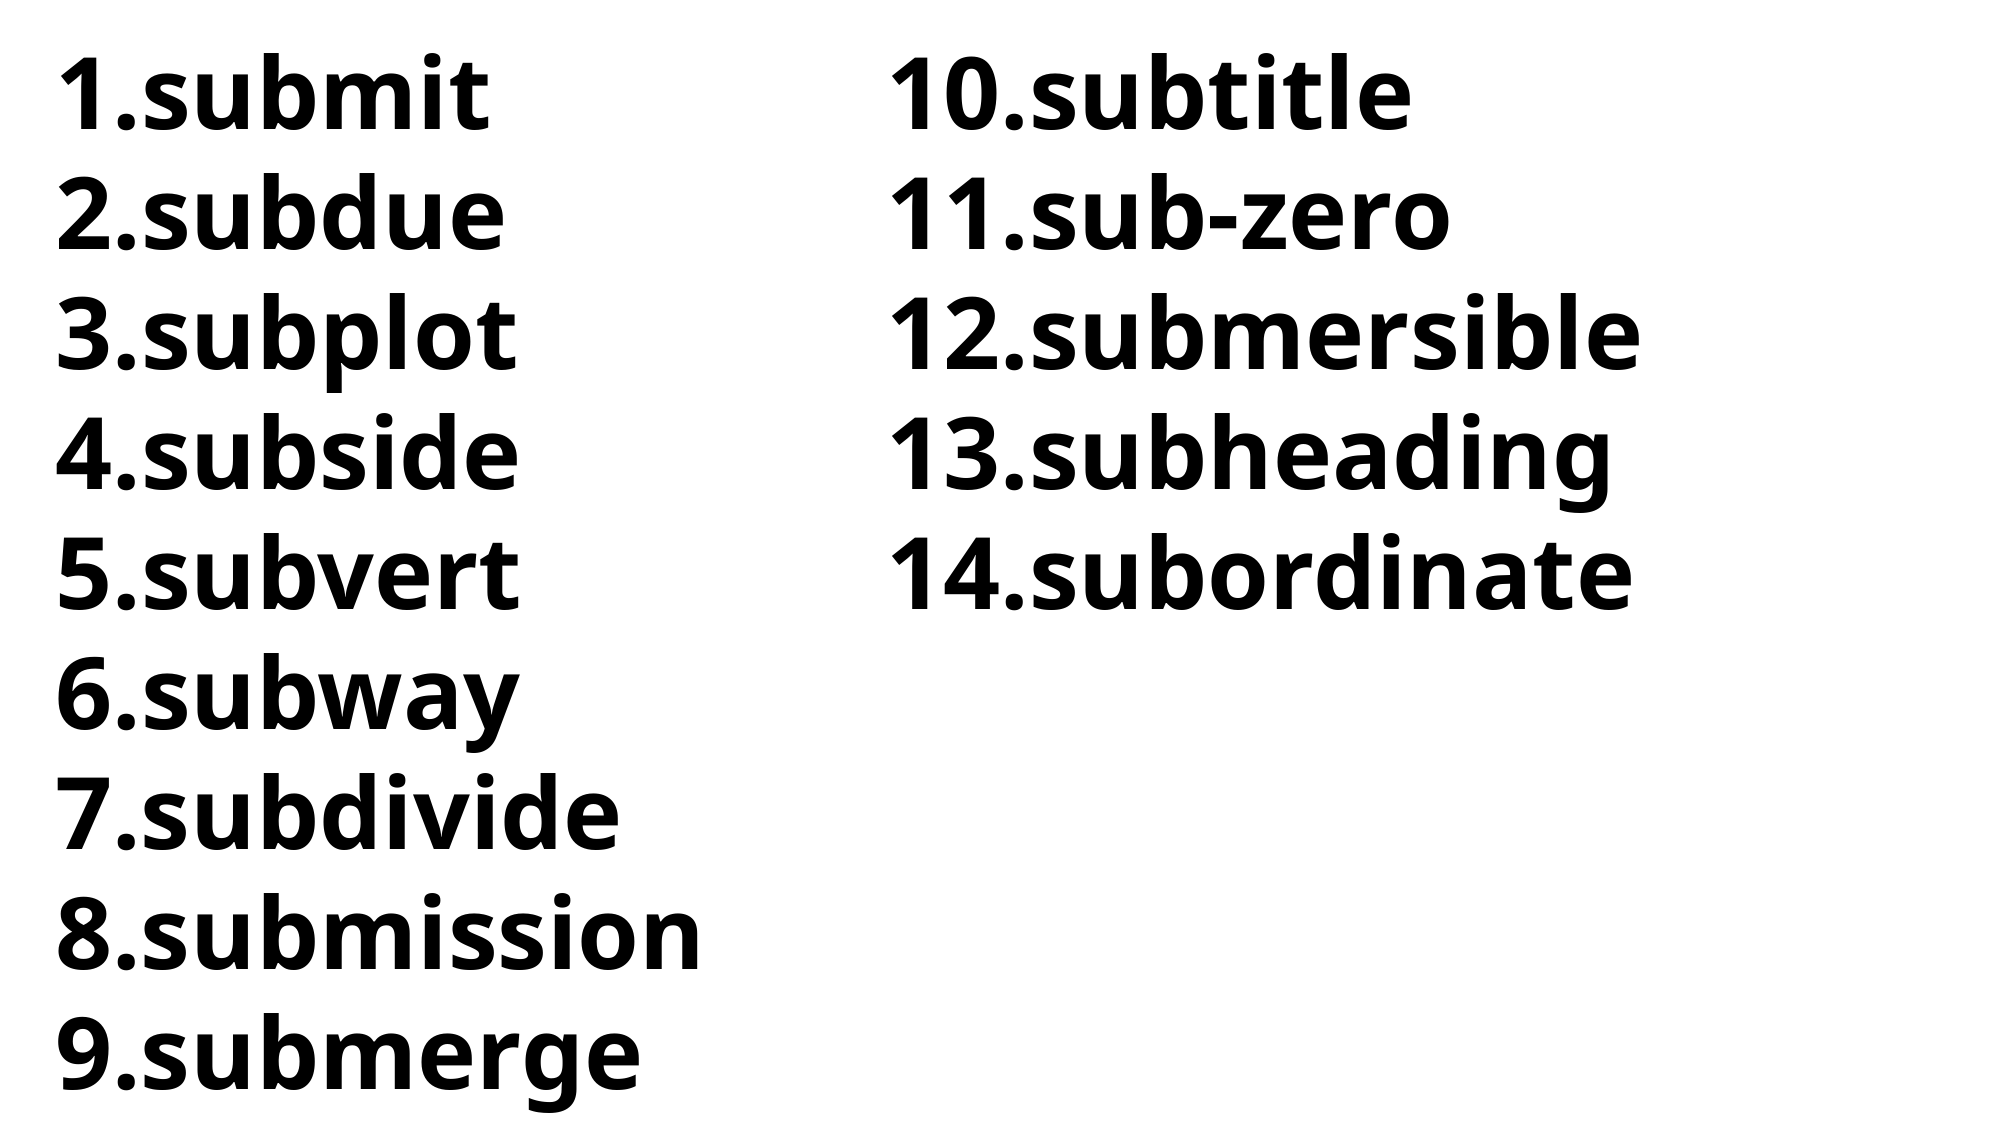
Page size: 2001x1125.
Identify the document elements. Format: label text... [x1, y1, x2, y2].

text_box submit subdue subplot subside subvert subway 7.subdivide 8.submission 9.submerge [40, 22, 892, 1125]
text_box 10.subtitle 11.sub-zero 12.submersible 13.subheading 14.subordinate [871, 22, 1960, 637]
